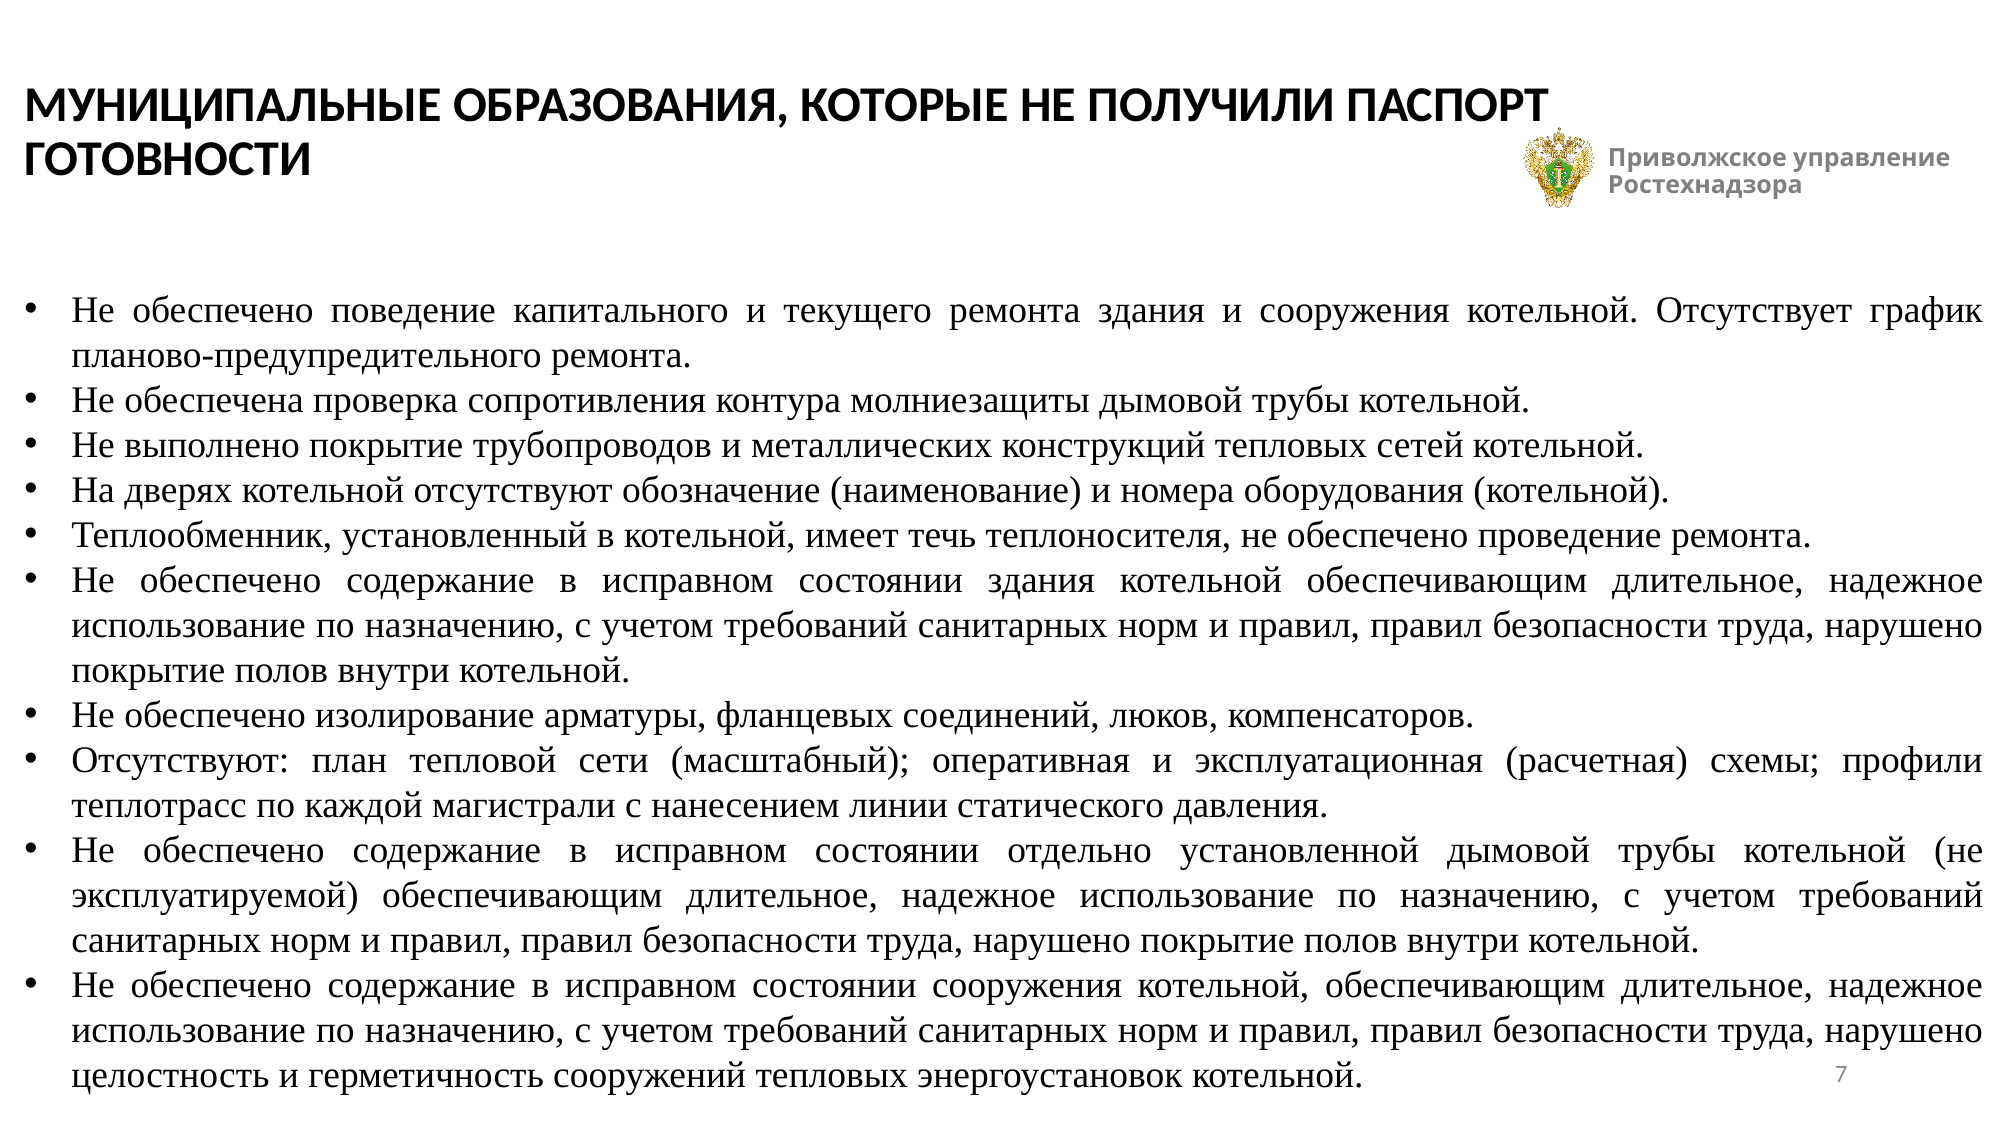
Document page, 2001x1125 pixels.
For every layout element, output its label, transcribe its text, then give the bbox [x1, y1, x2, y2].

picture [1523, 127, 1594, 208]
text_box Не обеспечено поведение капитального и текущего ремонта здания и сооружения котельной. Отсутствует график планово-предупредительного ремонта. Не обеспечена проверка сопротивления контура молниезащиты дымовой трубы котельной. Не выполнено покрытие трубопроводов и металлических конструкций тепловых сетей котельной. На дверях котельной отсутствуют обозначение (наименование) и номера оборудования (котельной). Теплообменник, установленный в котельной, имеет течь теплоносителя, не обеспечено проведение ремонта. Не обеспечено содержание в исправном состоянии здания котельной обеспечивающим длительное, надежное использование по назначению, с учетом требований санитарных норм и правил, правил безопасности труда, нарушено покрытие полов внутри котельной. Не обеспечено изолирование арматуры, фланцевых соединений, люков, компенсаторов. Отсутствуют: план тепловой сети (масштабный); оперативная и эксплуатационная (расчетная) схемы; профили теплотрасс по каждой магистрали с нанесением линии статического давления. Не обеспечено содержание в исправном состоянии отдельно установленной дымовой трубы котельной (не эксплуатируемой) обеспечивающим длительное, надежное использование по назначению, с учетом требований санитарных норм и правил, правил безопасности труда, нарушено покрытие полов внутри котельной. Не обеспечено содержание в исправном состоянии сооружения котельной, обеспечивающим длительное, надежное использование по назначению, с учетом требований санитарных норм и правил, правил безопасности труда, нарушено целостность и герметичность сооружений тепловых энергоустановок котельной. [9, 277, 2000, 1102]
text_box Приволжское управление Ростехнадзора [1625, 137, 1991, 207]
text_box Муниципальные образования, которые не получили паспорт готовности [9, 35, 1625, 230]
